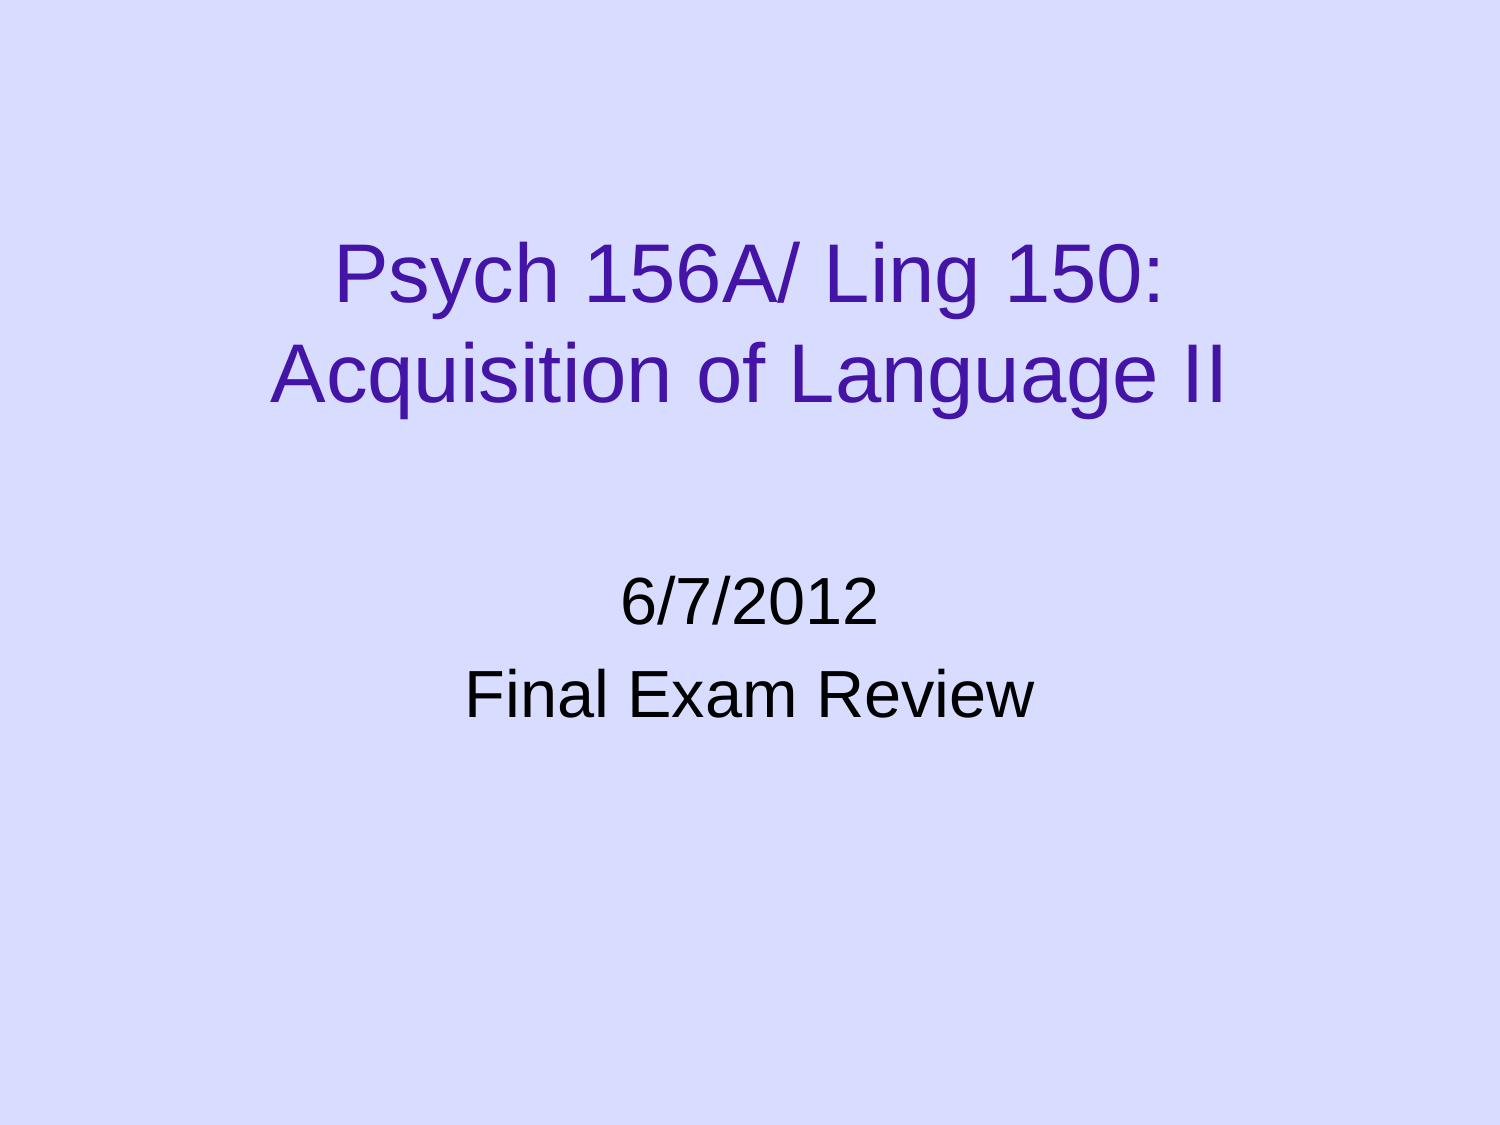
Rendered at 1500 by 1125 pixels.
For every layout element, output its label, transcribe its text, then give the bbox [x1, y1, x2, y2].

subtitle 6/7/2012 Final Exam Review [74, 549, 1426, 838]
title Psych 156A/ Ling 150: Acquisition of Language II [0, 224, 1500, 413]
